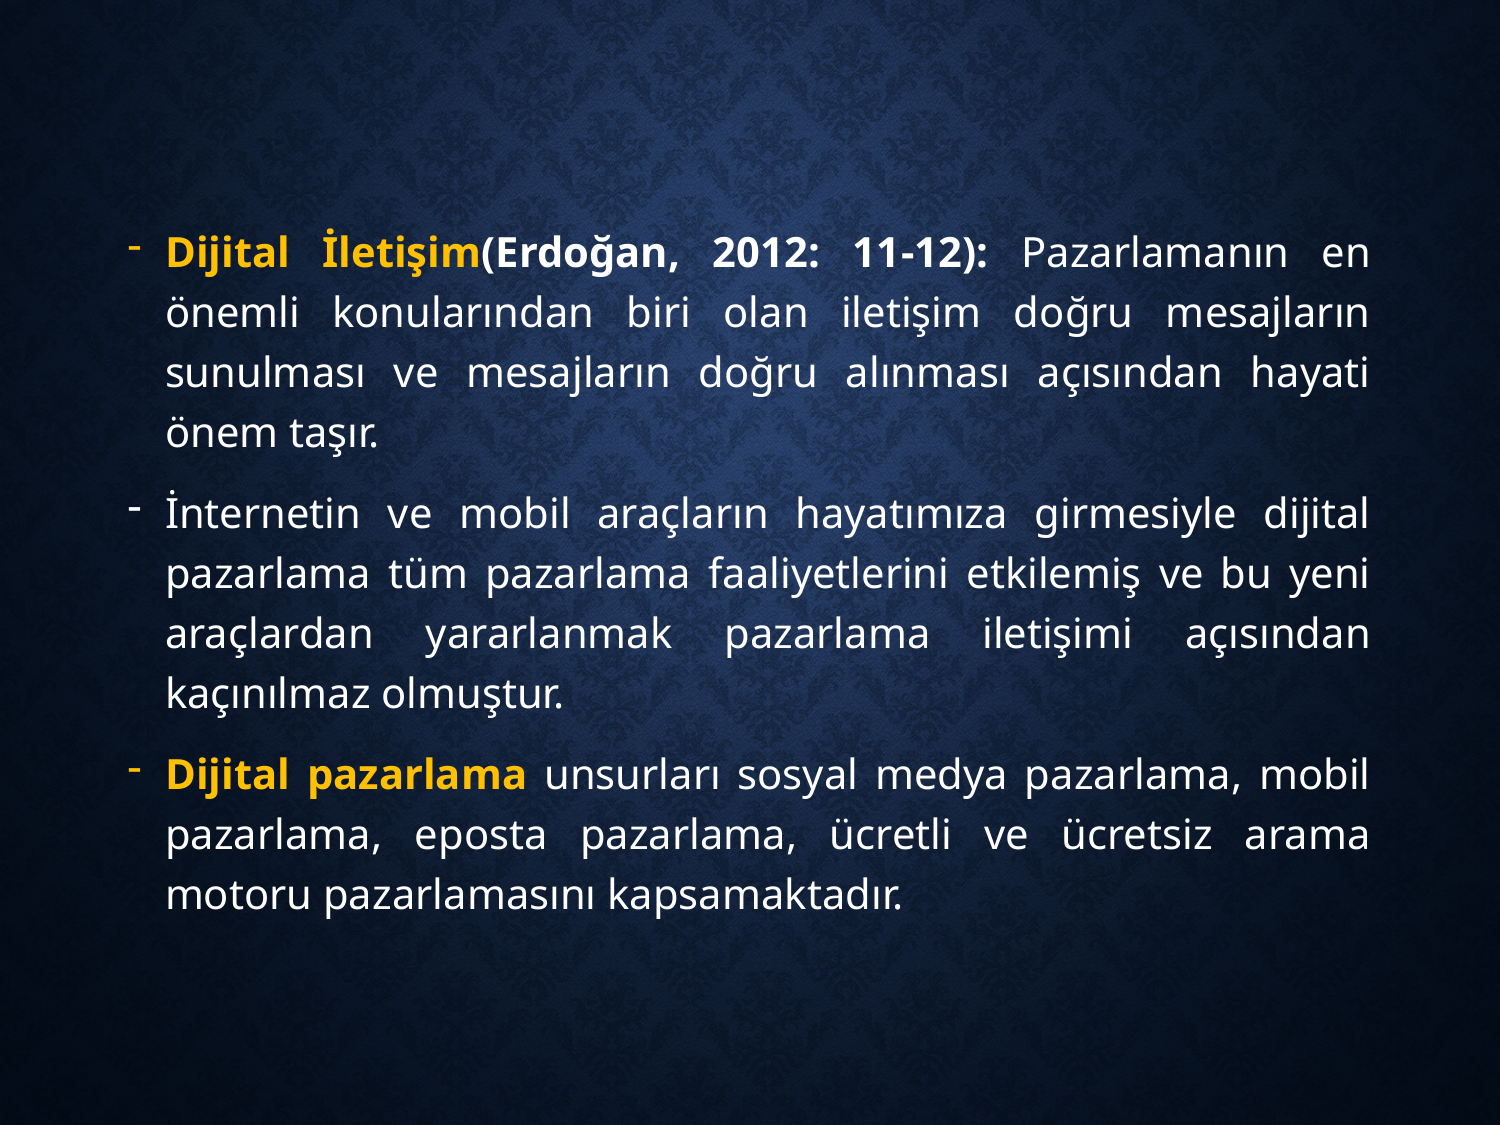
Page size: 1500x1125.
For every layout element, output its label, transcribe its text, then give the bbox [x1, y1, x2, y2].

list Dijital İletişim(Erdoğan, 2012: 11-12): Pazarlamanın en önemli konularından biri olan iletişim doğru mesajların sunulması ve mesajların doğru alınması açısından hayati önem taşır. İnternetin ve mobil araçların hayatımıza girmesiyle dijital pazarlama tüm pazarlama faaliyetlerini etkilemiş ve bu yeni araçlardan yararlanmak pazarlama iletişimi açısından kaçınılmaz olmuştur. Dijital pazarlama unsurları sosyal medya pazarlama, mobil pazarlama, eposta pazarlama, ücretli ve ücretsiz arama motoru pazarlamasını kapsamaktadır. [112, 208, 1387, 950]
